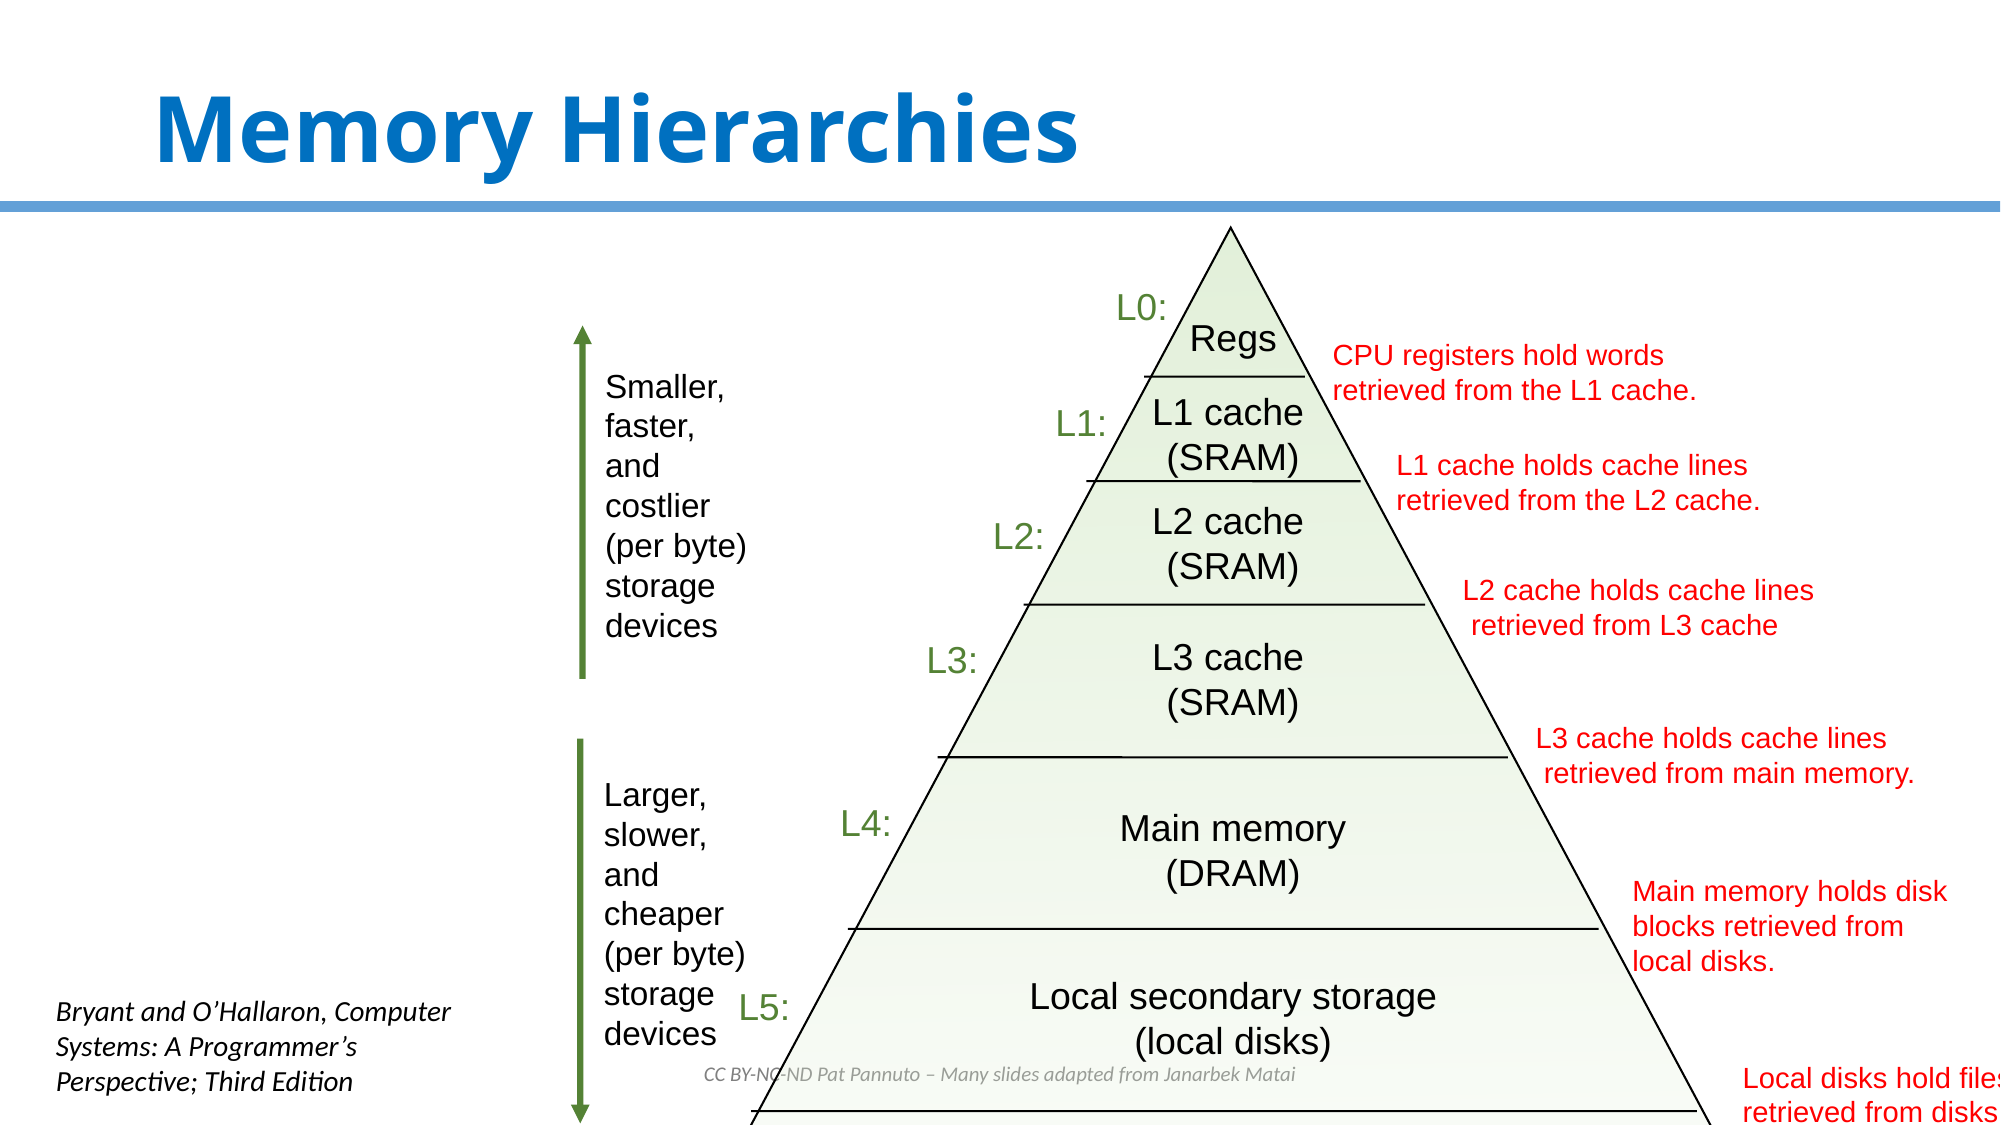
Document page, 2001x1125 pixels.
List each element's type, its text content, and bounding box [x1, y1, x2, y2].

text_box [751, 414, 1711, 1125]
text_box [1188, 227, 1273, 306]
text_box L1 cache (SRAM) [1137, 380, 1329, 481]
text_box L2 cache holds cache lines retrieved from L3 cache [1447, 563, 1880, 649]
footer CC BY-NC-ND Pat Pannuto – Many slides adapted from Janarbek Matai [662, 1042, 1338, 1103]
text_box L3: [911, 628, 994, 688]
text_box [1149, 335, 1313, 380]
text_box L5: [723, 975, 806, 1035]
text_box [1095, 402, 1137, 481]
text_box Regs [1174, 306, 1292, 366]
text_box Local secondary storage (local disks) [1014, 964, 1452, 1070]
text_box L1 cache holds cache lines retrieved from the L2 cache. [1381, 438, 1848, 524]
text_box CPU registers hold words retrieved from the L1 cache. [1317, 329, 1797, 414]
text_box [576, 325, 589, 679]
text_box [574, 738, 587, 1124]
text_box L4: [825, 791, 908, 852]
text_box Local disks hold files retrieved from disks on remote servers [1727, 1051, 2000, 1125]
title Memory Hierarchies [137, 59, 1863, 207]
text_box L2 cache (SRAM) [1137, 489, 1329, 594]
text_box L1: [1040, 391, 1123, 452]
text_box L3 cache holds cache lines retrieved from main memory. [1520, 711, 1993, 797]
text_box Larger, slower, and cheaper (per byte) storage devices [589, 765, 762, 1060]
text_box Bryant and O’Hallaron, Computer Systems: A Programmer’s Perspective; Third Edition [41, 985, 506, 1105]
text_box Main memory (DRAM) [1104, 796, 1362, 902]
text_box Main memory holds disk blocks retrieved from local disks. [1617, 865, 1976, 985]
text_box L2: [978, 504, 1060, 564]
text_box L3 cache (SRAM) [1137, 625, 1329, 731]
text_box L0: [1101, 275, 1183, 335]
text_box Smaller, faster, and costlier (per byte) storage devices [590, 357, 763, 652]
